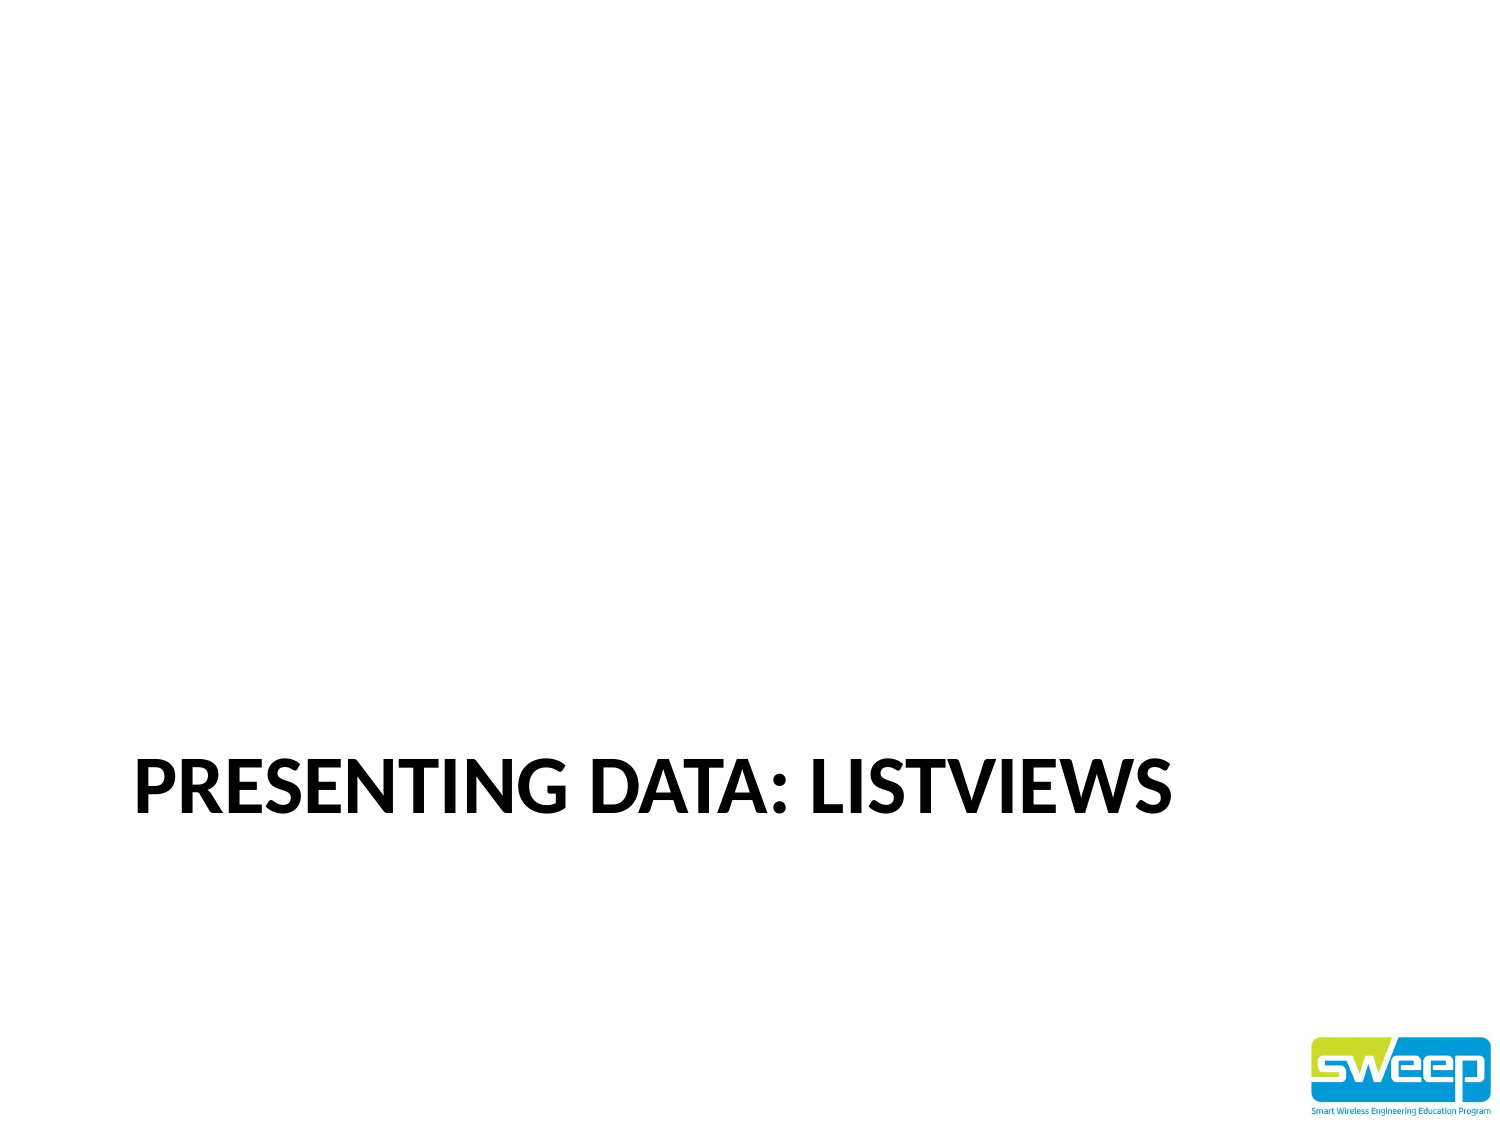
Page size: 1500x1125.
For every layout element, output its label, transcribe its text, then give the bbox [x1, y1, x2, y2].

picture [1303, 1029, 1491, 1116]
title Presenting Data: Listviews [118, 722, 1394, 947]
picture [1391, 1056, 1453, 1083]
